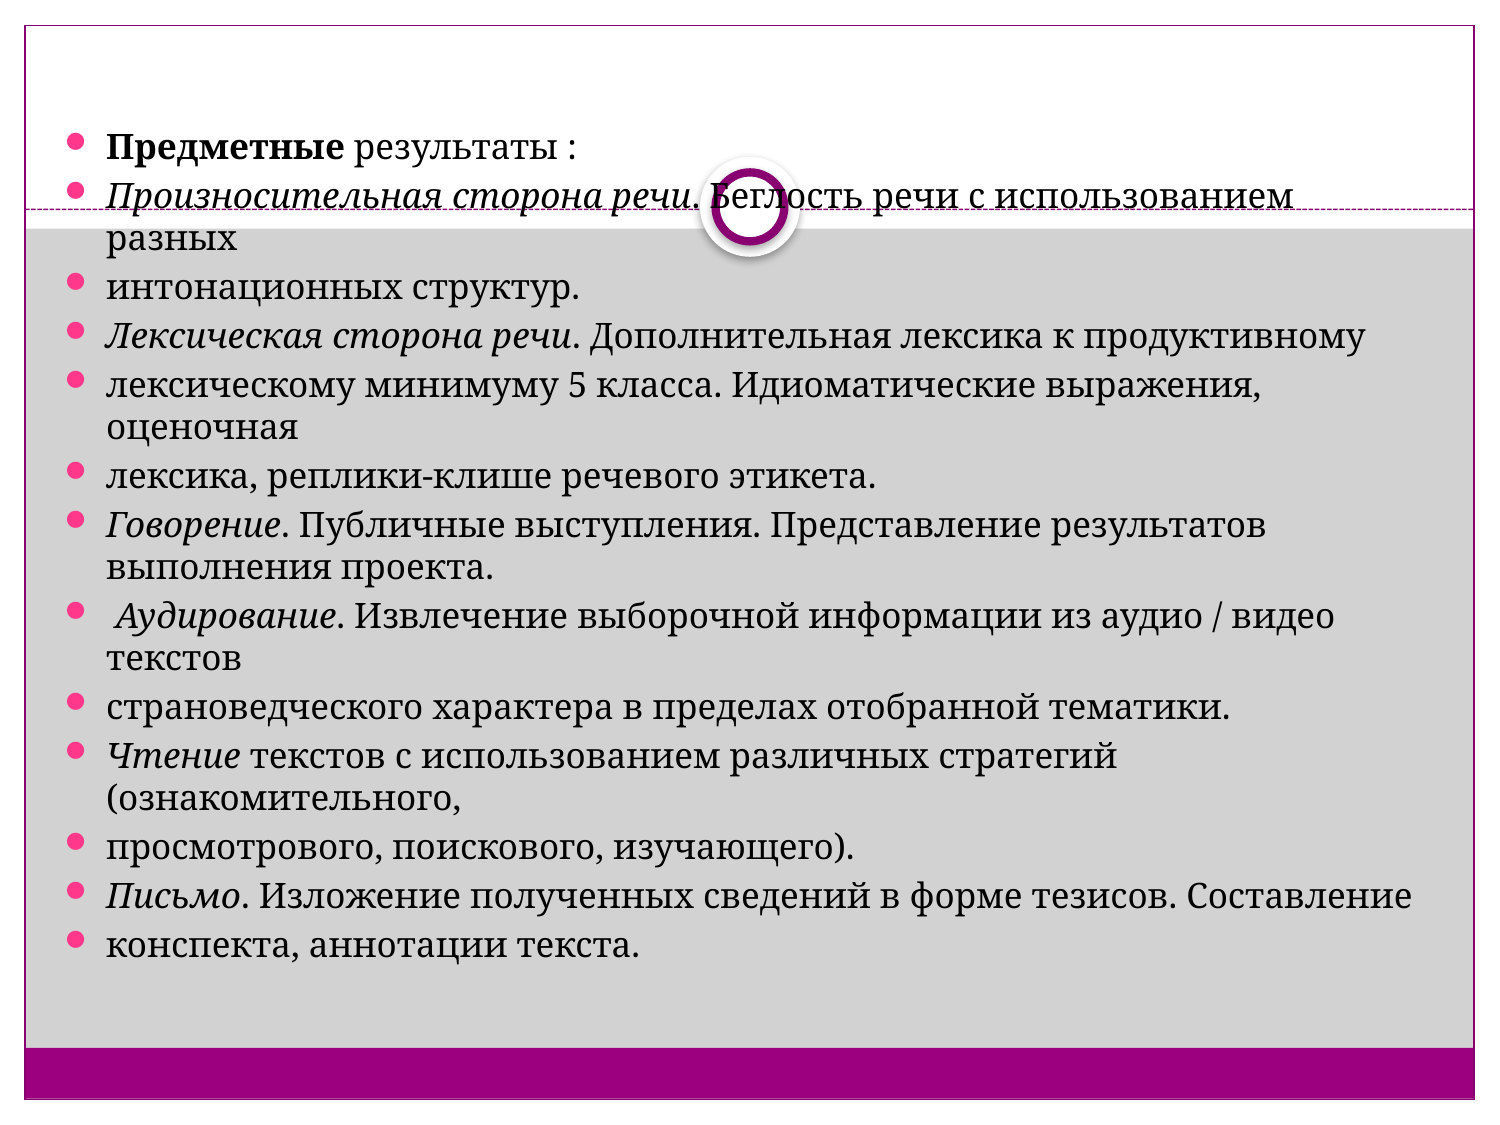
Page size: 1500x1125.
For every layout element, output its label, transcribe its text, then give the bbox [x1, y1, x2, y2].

list Предметные результаты : Произносительная сторона речи. Беглость речи с использованием разных интонационных структур. Лексическая сторона речи. Дополнительная лексика к продуктивному лексическому минимуму 5 класса. Идиоматические выражения, оценочная лексика, реплики-клише речевого этикета. Говорение. Публичные выступления. Представление результатов выполнения проекта. Аудирование. Извлечение выборочной информации из аудио / видео текстов страноведческого характера в пределах отобранной тематики. Чтение текстов с использованием различных стратегий (ознакомительного, просмотрового, поискового, изучающего). Письмо. Изложение полученных сведений в форме тезисов. Составление конспекта, аннотации текста. [49, 116, 1445, 1001]
